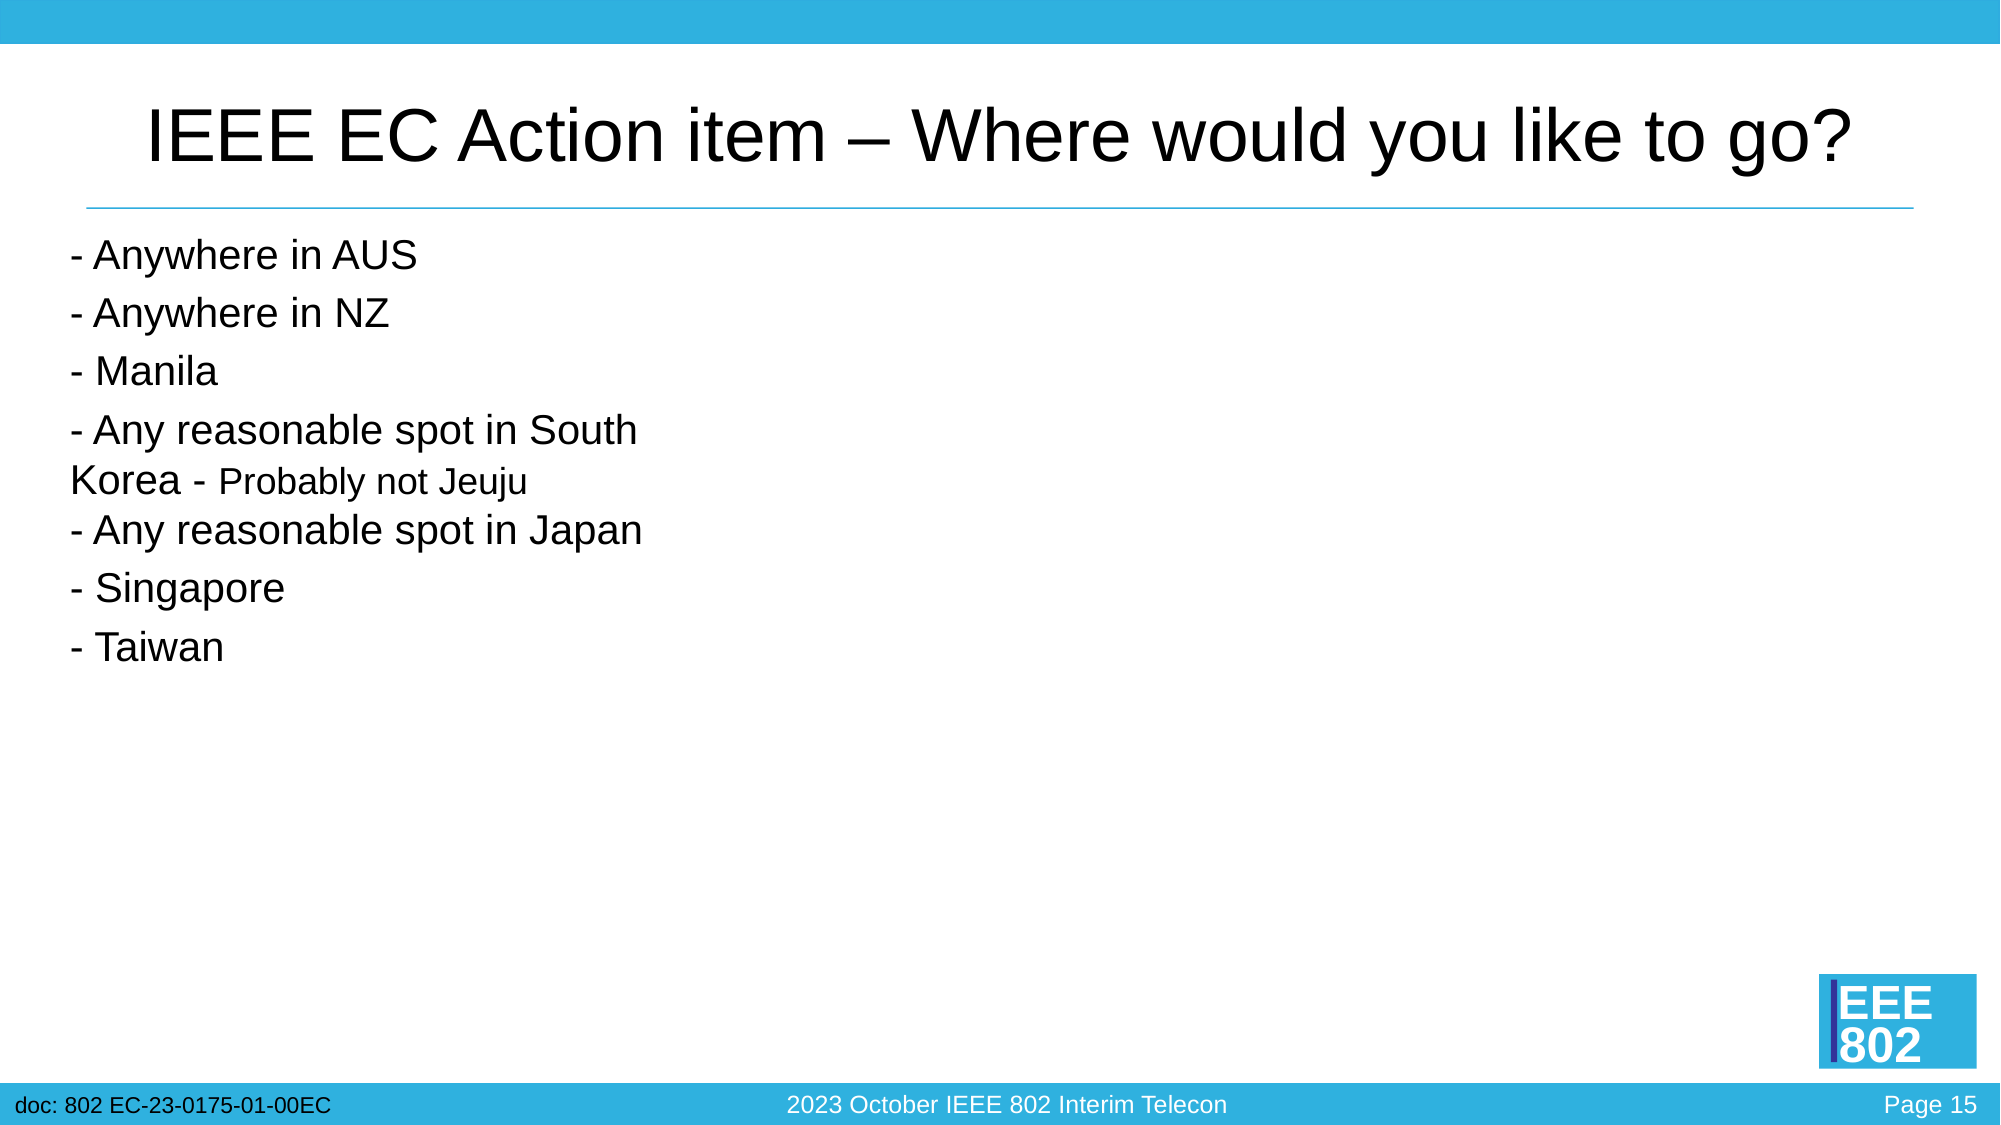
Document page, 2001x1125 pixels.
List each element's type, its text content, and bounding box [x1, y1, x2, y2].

title IEEE EC Action item – Where would you like to go? [99, 66, 1900, 197]
list - Anywhere in AUS - Anywhere in NZ - Manila - Any reasonable spot in South Korea - Probably not Jeuju - Any reasonable spot in Japan - Singapore - Taiwan [54, 220, 663, 963]
